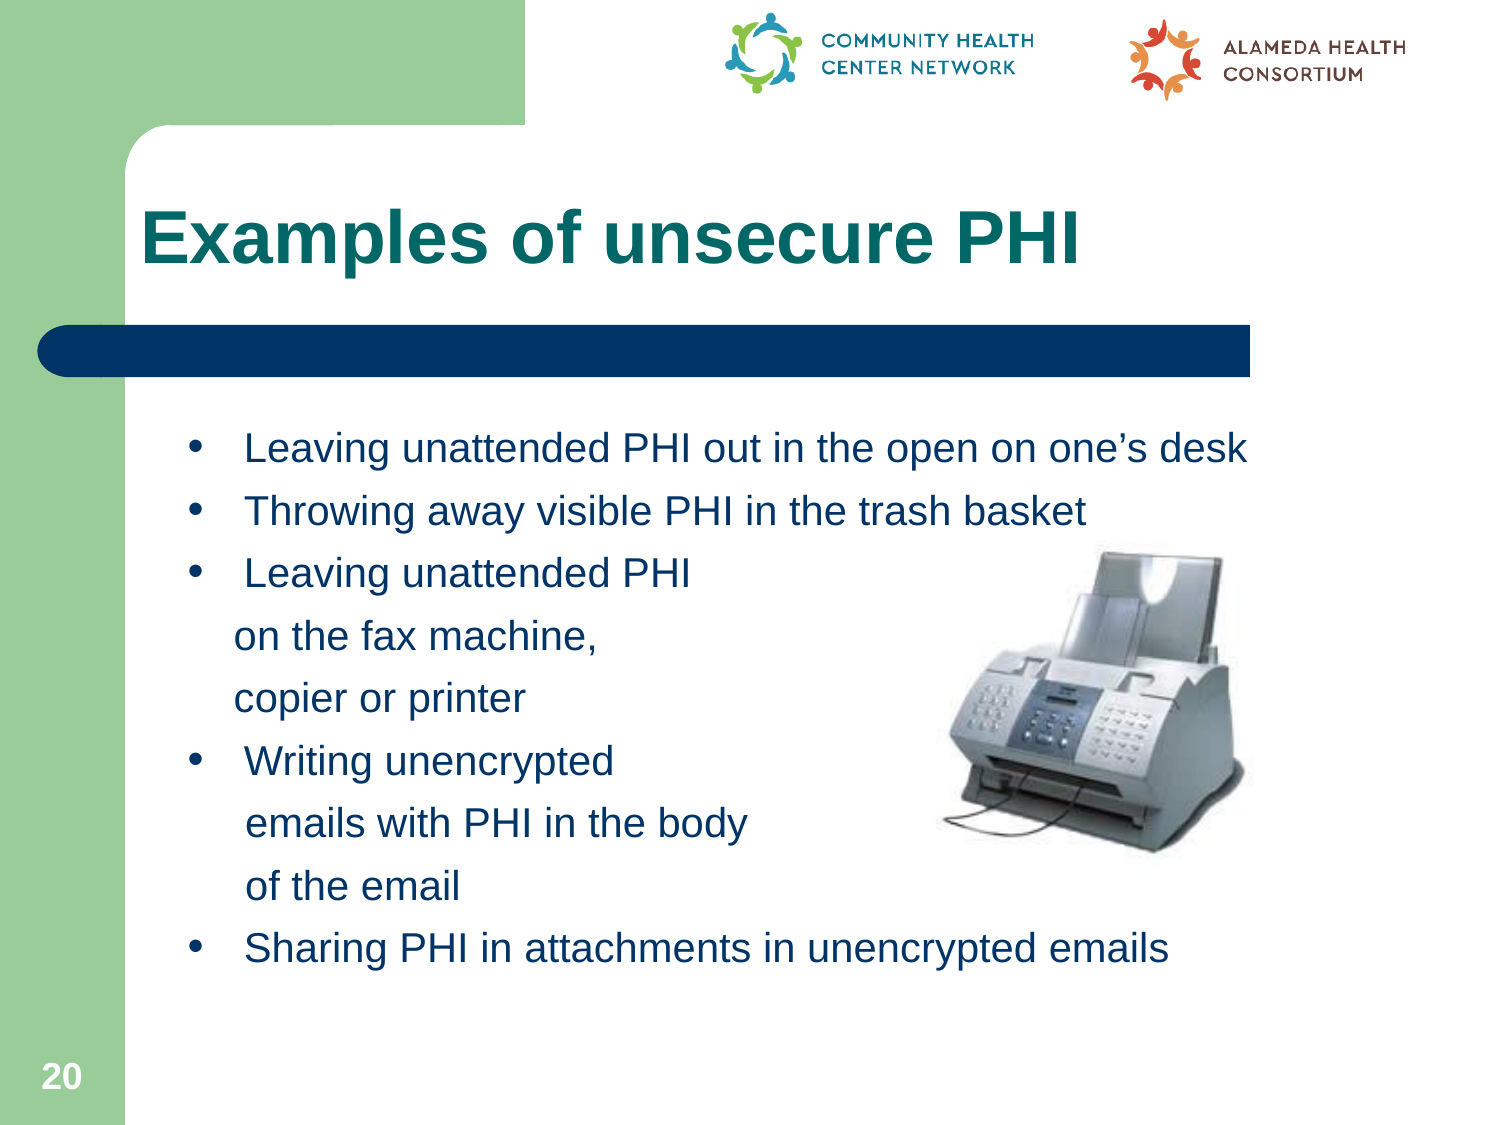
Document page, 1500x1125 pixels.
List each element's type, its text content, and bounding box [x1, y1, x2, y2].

text_box Leaving unattended PHI out in the open on one’s desk Throwing away visible PHI in the trash basket Leaving unattended PHI on the fax machine, copier or printer Writing unencrypted emails with PHI in the body of the email Sharing PHI in attachments in unencrypted emails [172, 413, 1377, 979]
slide_number 20 [13, 1023, 111, 1105]
picture [724, 12, 1033, 94]
title Examples of unsecure PHI [125, 125, 1425, 288]
picture [922, 527, 1265, 870]
picture [1128, 19, 1405, 101]
